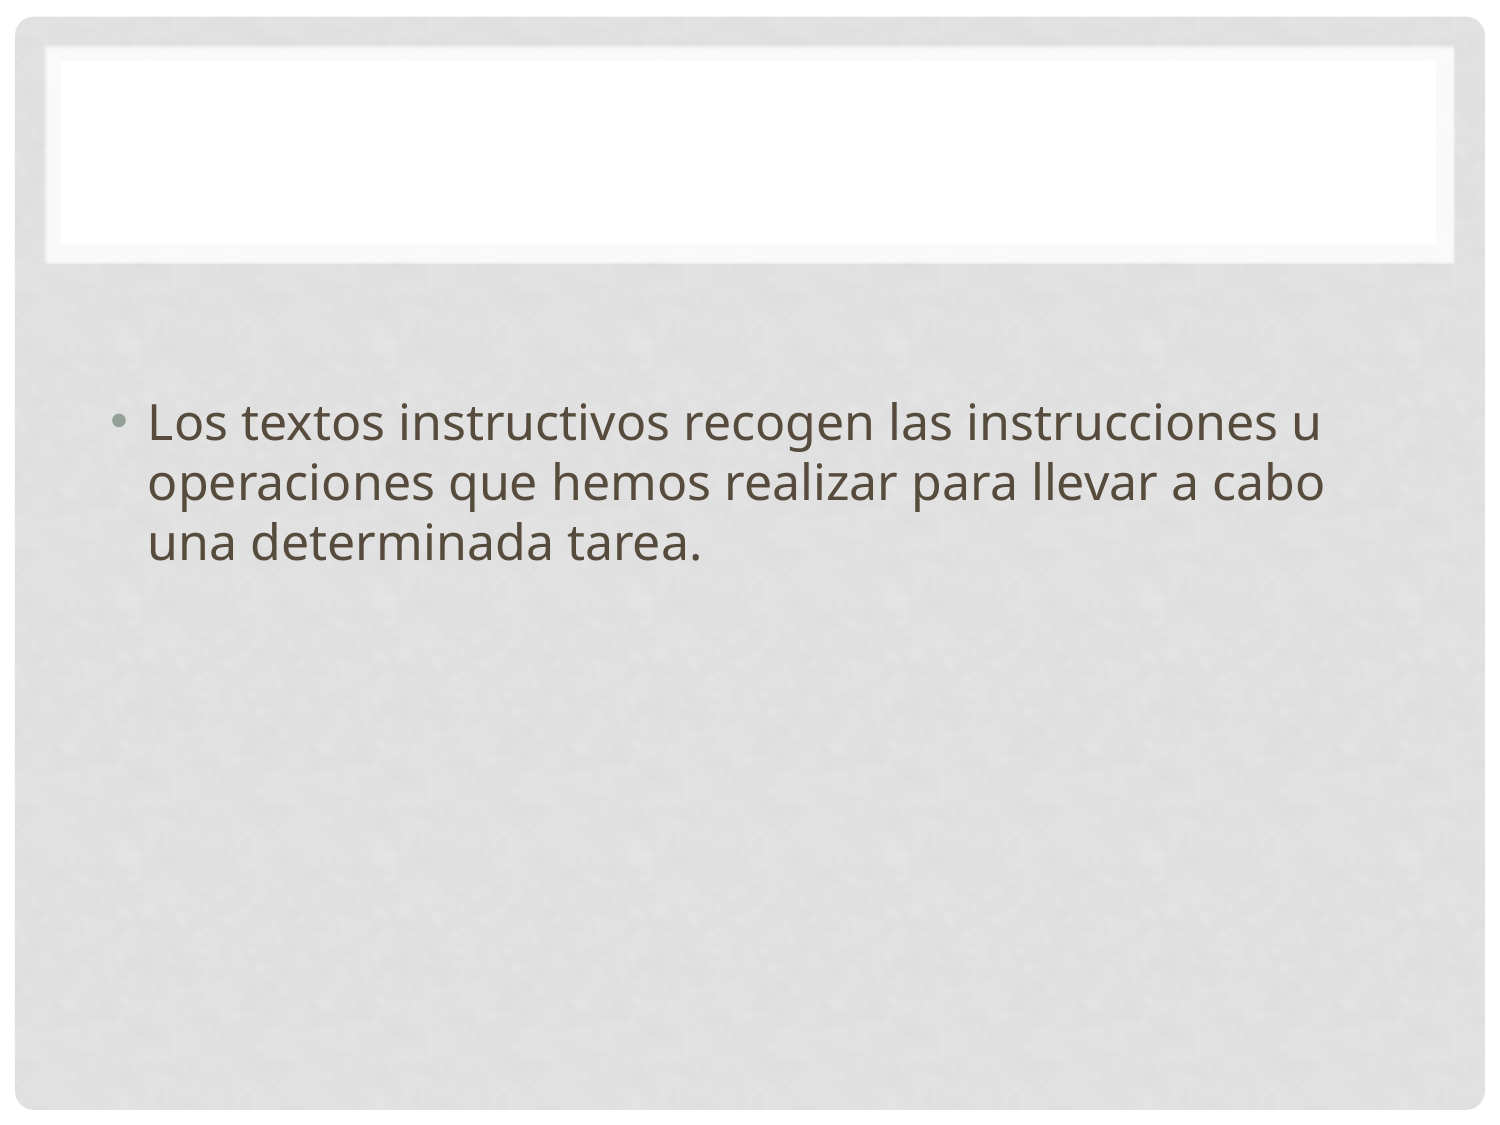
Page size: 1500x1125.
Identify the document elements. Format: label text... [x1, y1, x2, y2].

list Los textos instructivos recogen las instrucciones u operaciones que hemos realizar para llevar a cabo una determinada tarea. [76, 382, 1427, 1125]
